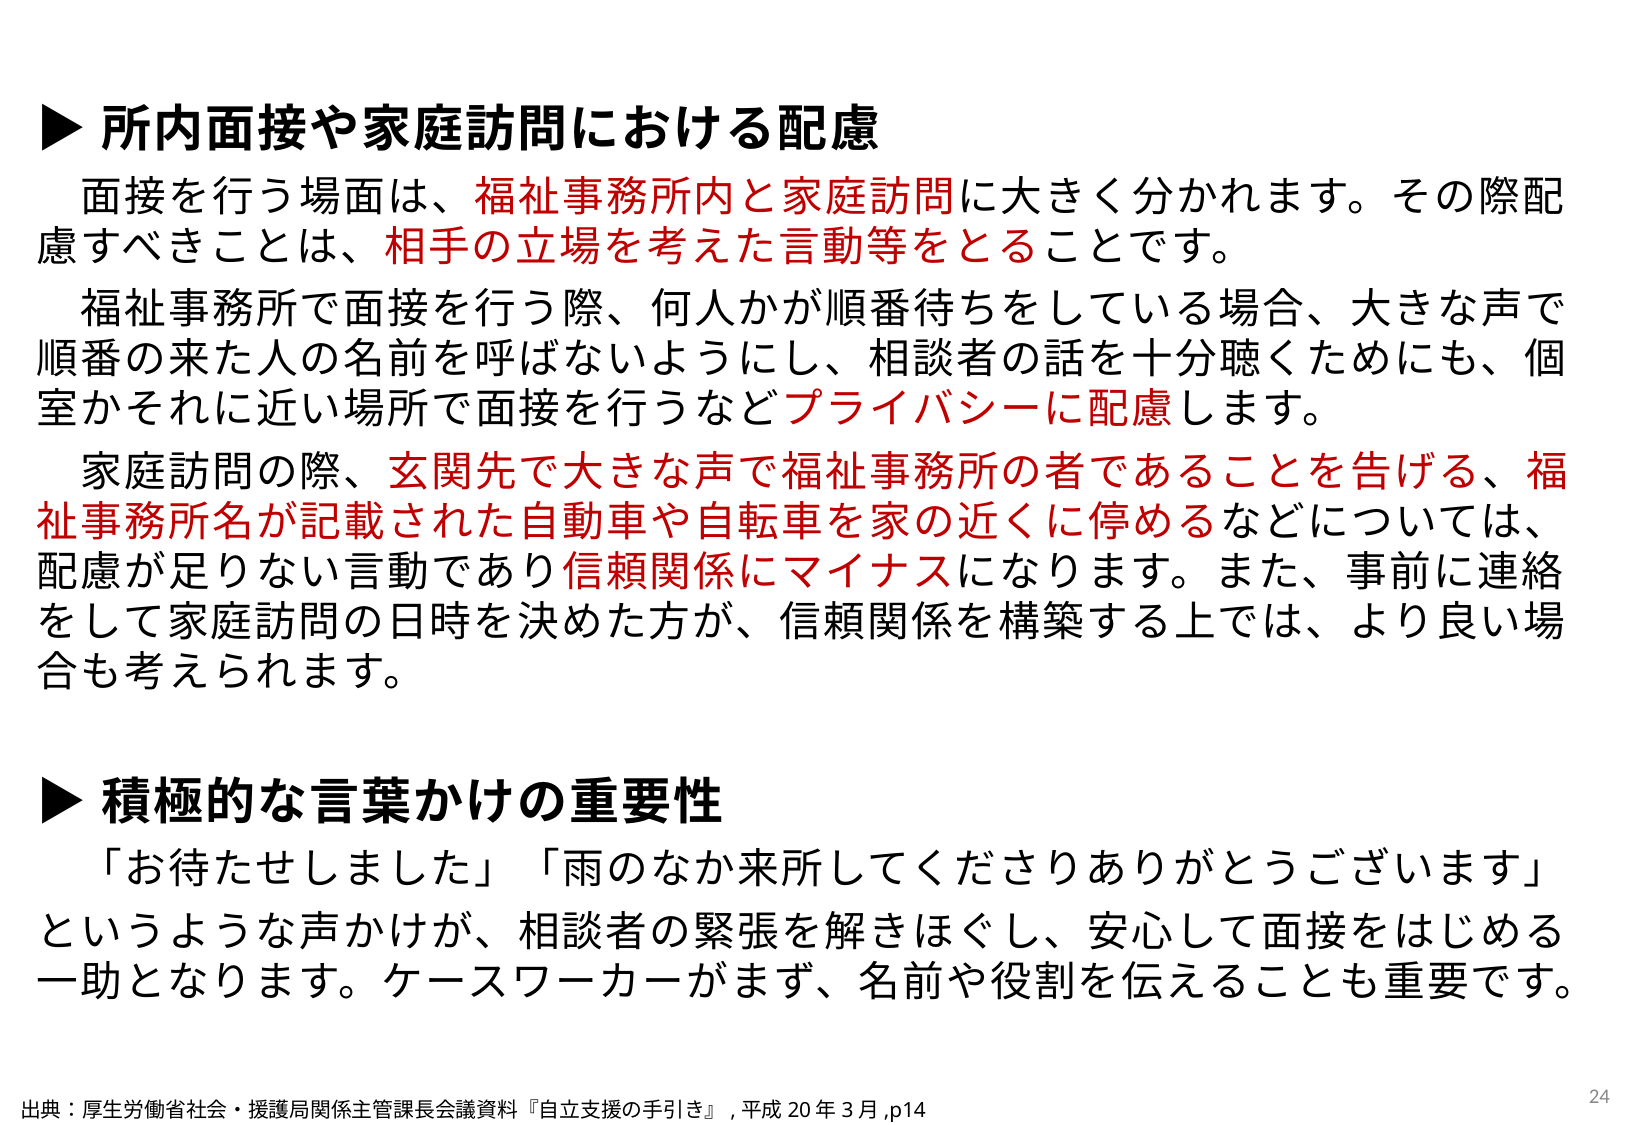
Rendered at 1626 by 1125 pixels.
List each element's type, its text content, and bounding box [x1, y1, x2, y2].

text_box ▶所内面接や家庭訪問における配慮 面接を行う場面は、福祉事務所内と家庭訪問に大きく分かれます。その際配慮すべきことは、相手の立場を考えた言動等をとることです。 福祉事務所で面接を行う際、何人かが順番待ちをしている場合、大きな声で順番の来た人の名前を呼ばないようにし、相談者の話を十分聴くためにも、個室かそれに近い場所で面接を行うなどプライバシーに配慮します。 家庭訪問の際、玄関先で大きな声で福祉事務所の者であることを告げる、福祉事務所名が記載された自動車や自転車を家の近くに停めるなどについては、配慮が足りない言動であり信頼関係にマイナスになります。また、事前に連絡をして家庭訪問の日時を決めた方が、信頼関係を構築する上では、より良い場合も考えられます。 ▶積極的な言葉かけの重要性 「お待たせしました」「雨のなか来所してくださりありがとうございます」 というような声かけが、相談者の緊張を解きほぐし、安心して面接をはじめる一助となります。ケースワーカーがまず、名前や役割を伝えることも重要です。 [21, 78, 1604, 1024]
slide_number 23 [1562, 1065, 1625, 1125]
text_box 出典：厚生労働省社会・援護局関係主管課長会議資料『自立支援の手引き』,平成20年3月,p14 [3, 1096, 1057, 1123]
